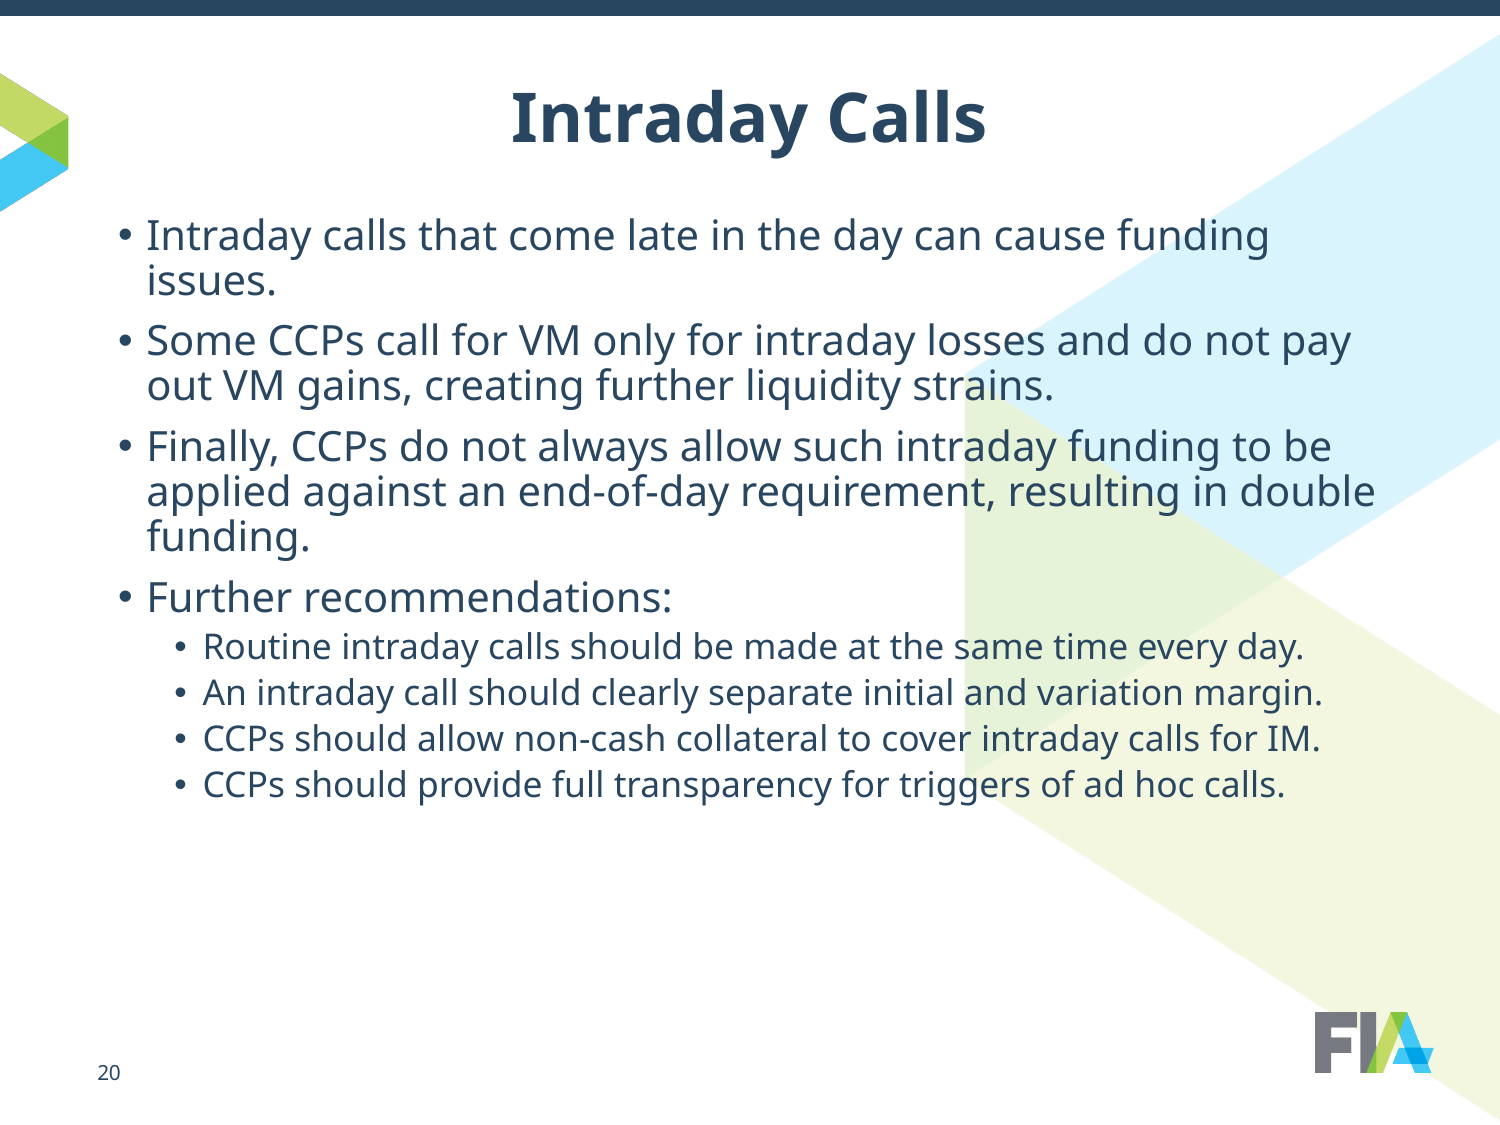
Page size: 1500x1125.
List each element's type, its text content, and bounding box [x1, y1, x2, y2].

picture [1315, 1012, 1434, 1073]
list Intraday calls that come late in the day can cause funding issues. Some CCPs call for VM only for intraday losses and do not pay out VM gains, creating further liquidity strains. Finally, CCPs do not always allow such intraday funding to be applied against an end-of-day requirement, resulting in double funding. Further recommendations: Routine intraday calls should be made at the same time every day. An intraday call should clearly separate initial and variation margin. CCPs should allow non-cash collateral to cover intraday calls for IM. CCPs should provide full transparency for triggers of ad hoc calls. [103, 206, 1397, 1024]
title Intraday Calls [103, 33, 1397, 206]
